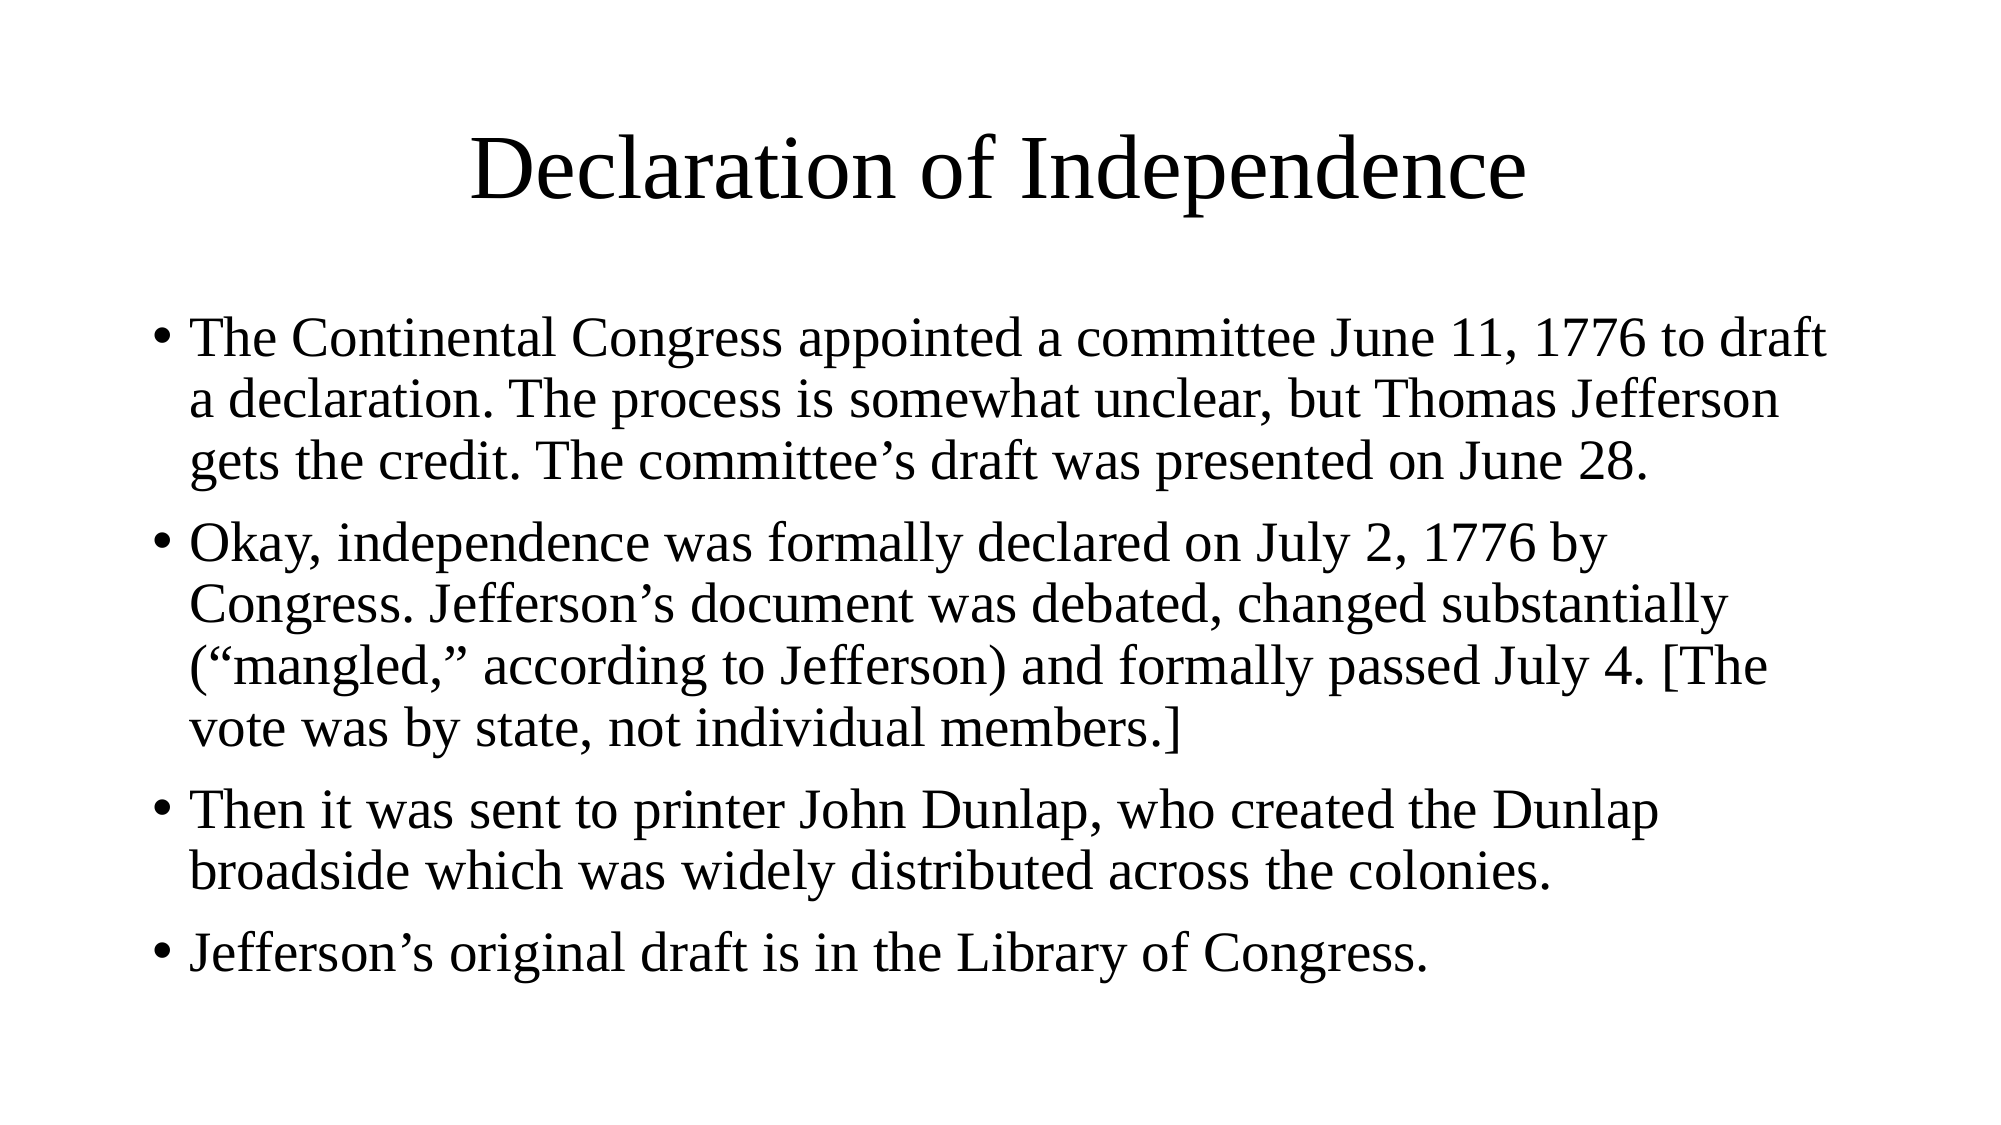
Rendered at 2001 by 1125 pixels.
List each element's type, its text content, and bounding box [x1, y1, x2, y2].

title Declaration of Independence [137, 59, 1863, 278]
list The Continental Congress appointed a committee June 11, 1776 to draft a declaration. The process is somewhat unclear, but Thomas Jefferson gets the credit. The committee’s draft was presented on June 28. Okay, independence was formally declared on July 2, 1776 by Congress. Jefferson’s document was debated, changed substantially (“mangled,” according to Jefferson) and formally passed July 4. [The vote was by state, not individual members.] Then it was sent to printer John Dunlap, who created the Dunlap broadside which was widely distributed across the colonies. Jefferson’s original draft is in the Library of Congress. [137, 299, 1863, 1014]
